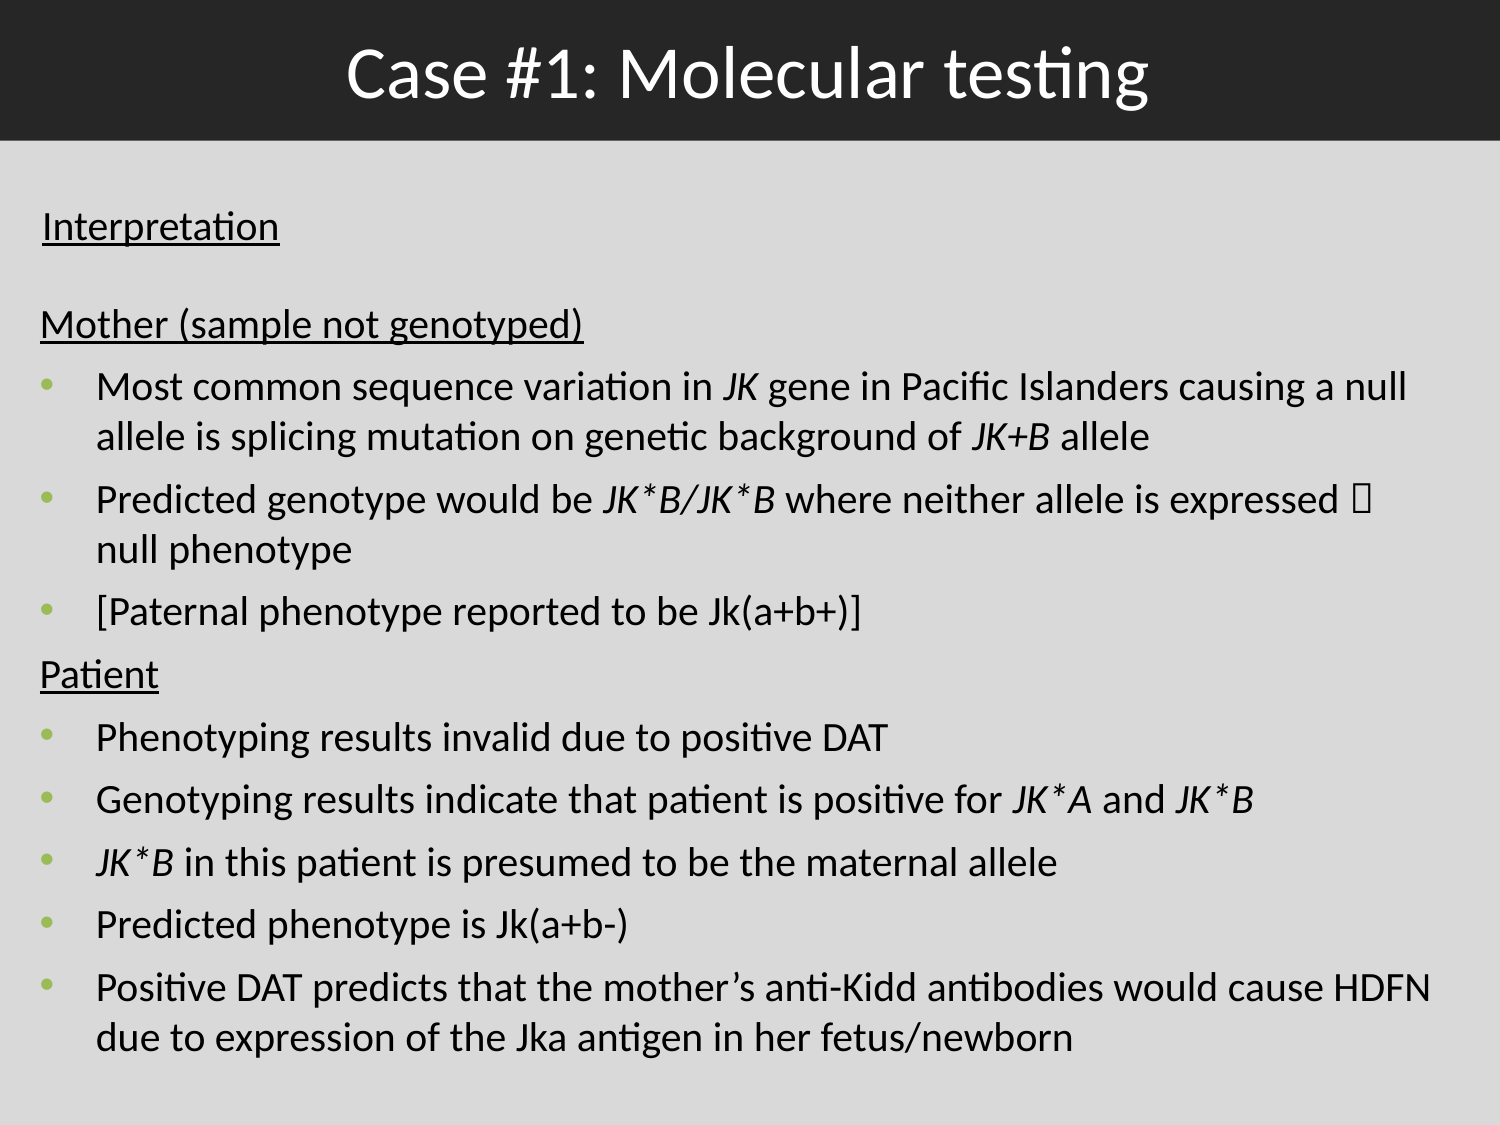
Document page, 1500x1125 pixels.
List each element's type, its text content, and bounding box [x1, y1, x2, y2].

text_box Interpretation [27, 191, 295, 257]
text_box Mother (sample not genotyped) Most common sequence variation in JK gene in Pacific Islanders causing a null allele is splicing mutation on genetic background of JK+B allele Predicted genotype would be JK*B/JK*B where neither allele is expressed  null phenotype [Paternal phenotype reported to be Jk(a+b+)] Patient Phenotyping results invalid due to positive DAT Genotyping results indicate that patient is positive for JK*A and JK*B JK*B in this patient is presumed to be the maternal allele Predicted phenotype is Jk(a+b-) Positive DAT predicts that the mother’s anti-Kidd antibodies would cause HDFN due to expression of the Jka antigen in her fetus/newborn [24, 289, 1451, 1125]
title Case #1: Molecular testing [0, 0, 1500, 141]
